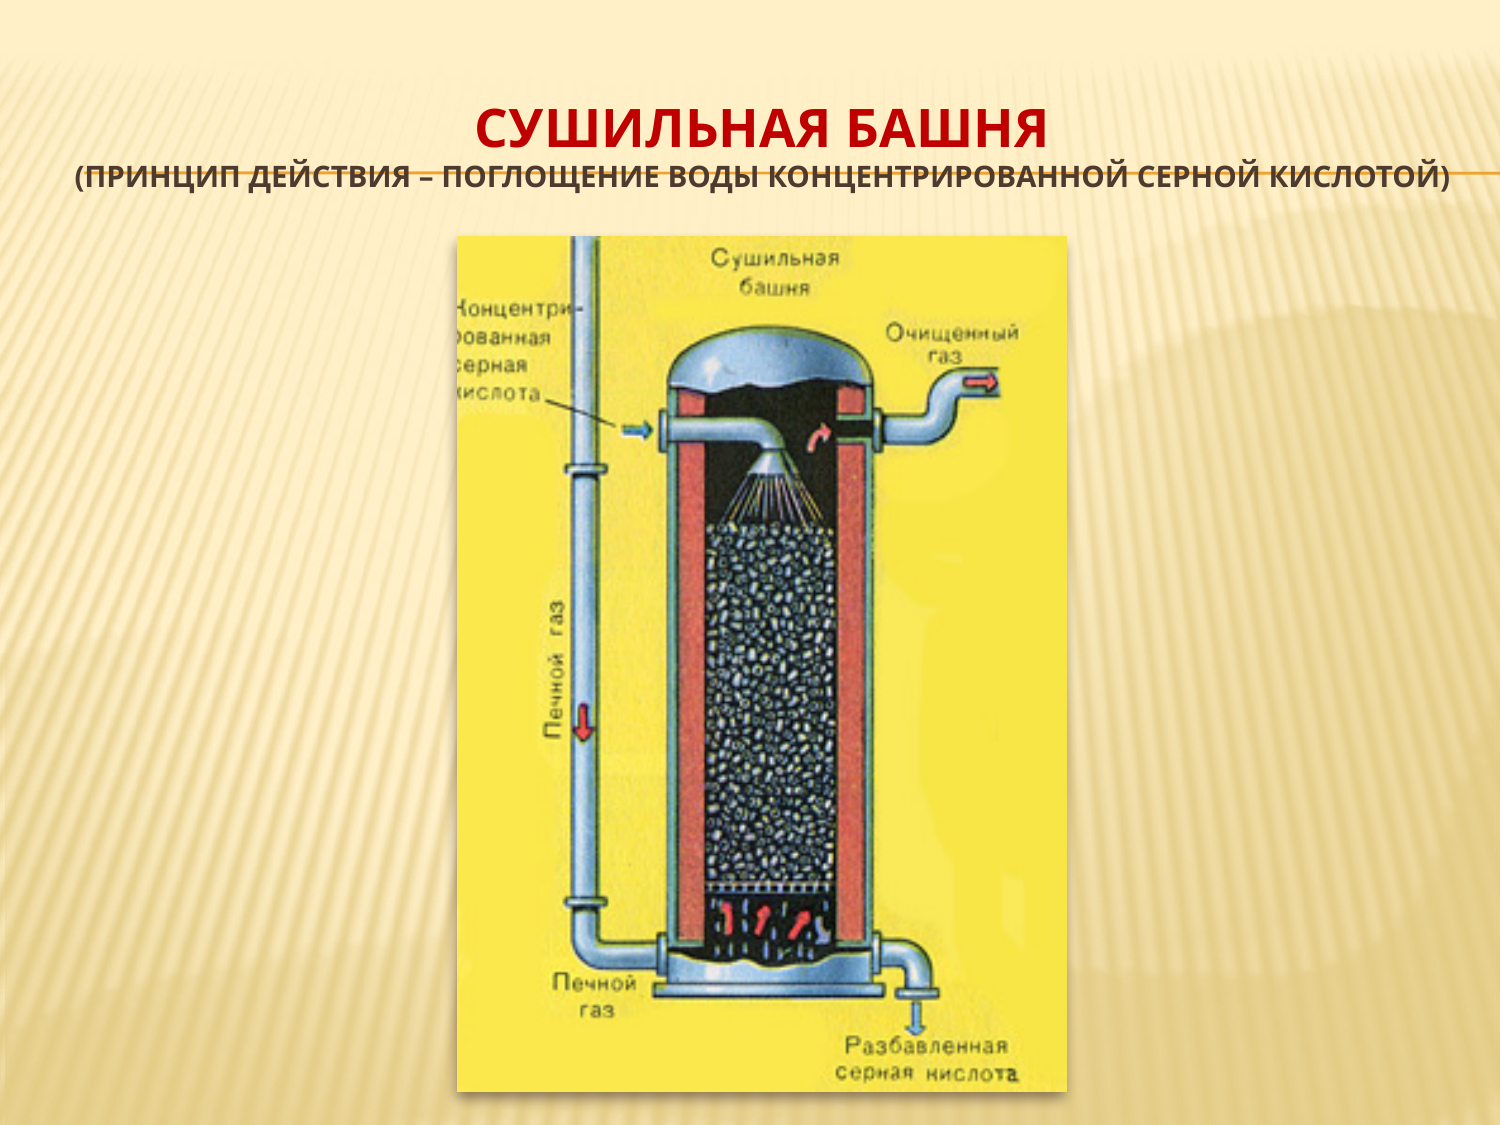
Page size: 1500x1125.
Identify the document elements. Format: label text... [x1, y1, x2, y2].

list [456, 236, 1067, 1092]
title Сушильная башня (принцип действия – поглощение воды концентрированной серной кислотой) [50, 75, 1475, 213]
